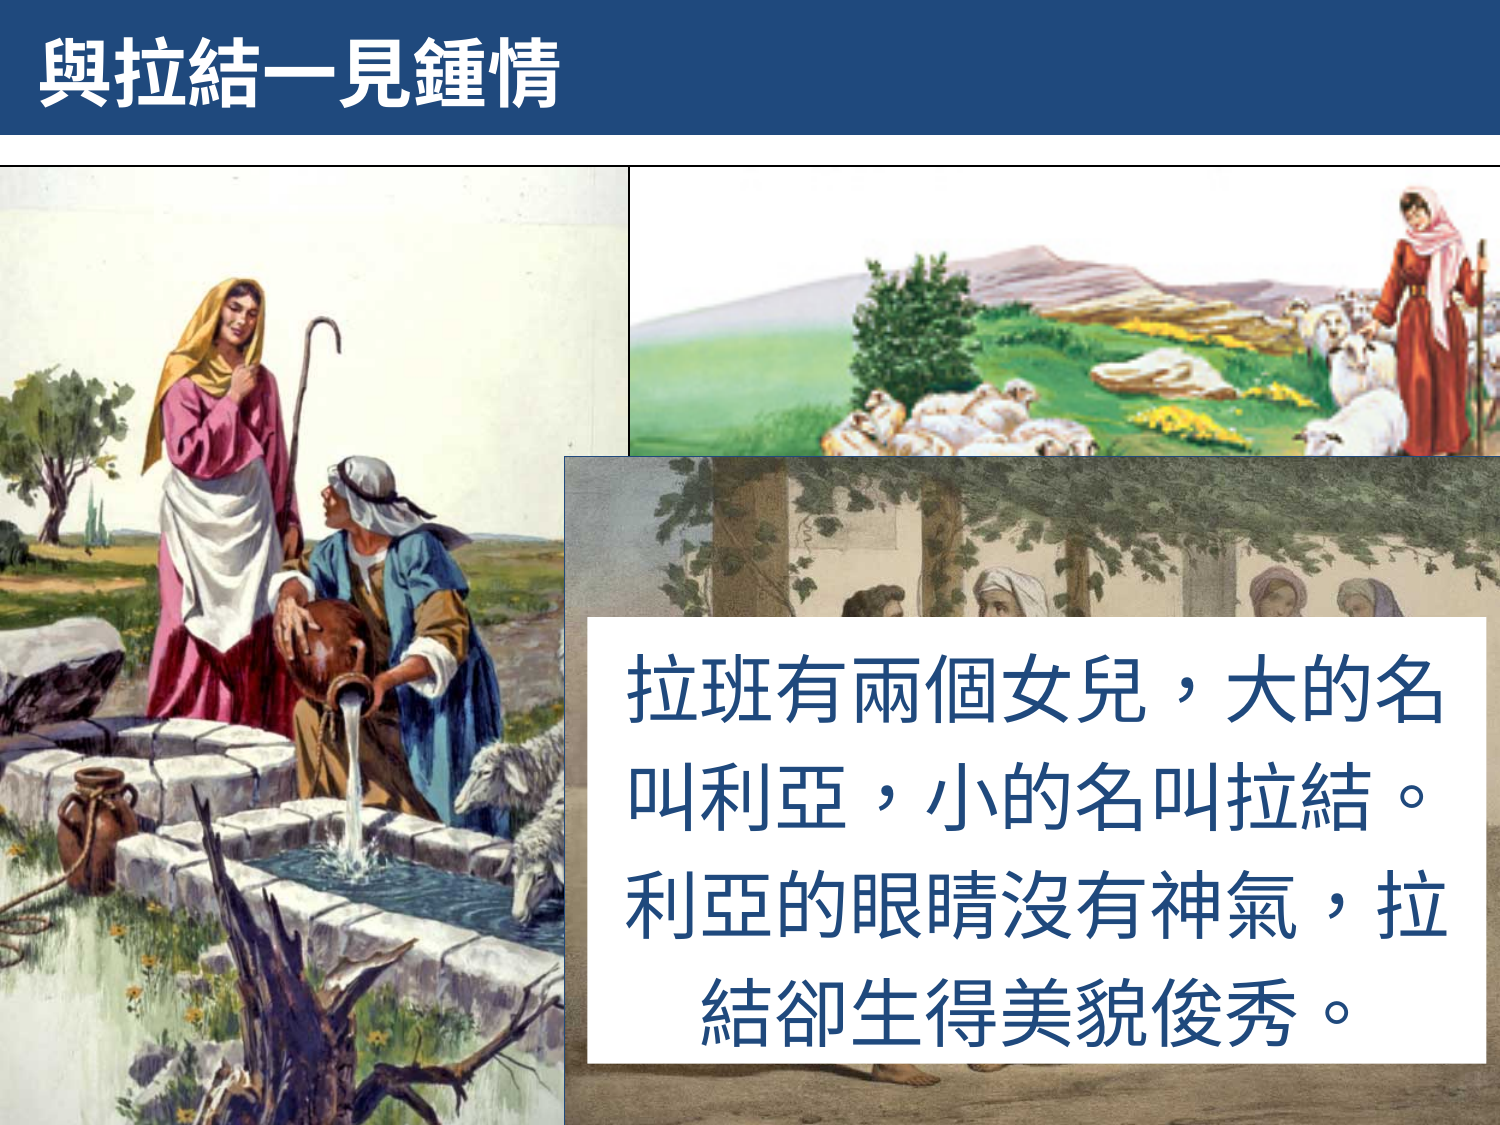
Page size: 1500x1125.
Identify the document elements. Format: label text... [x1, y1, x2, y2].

title 與拉結一見鍾情 [37, 0, 1463, 135]
picture [0, 166, 1500, 1125]
